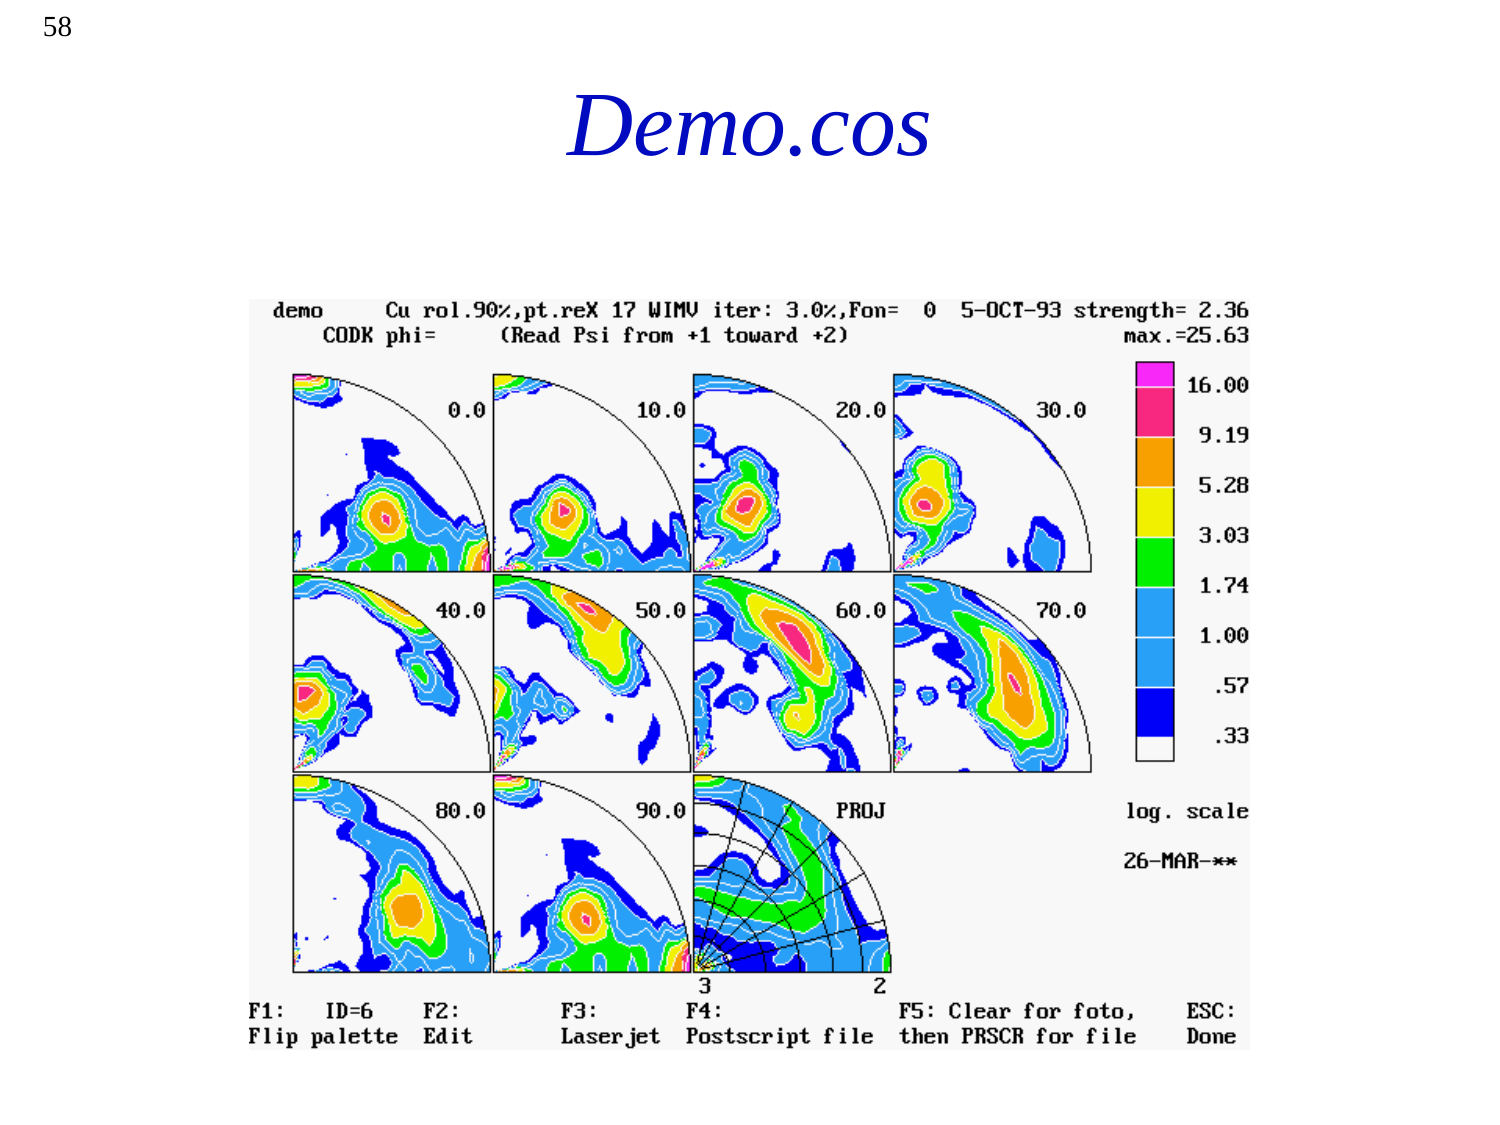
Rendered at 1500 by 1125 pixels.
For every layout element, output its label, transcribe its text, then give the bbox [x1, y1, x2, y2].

slide_number 58 [0, 0, 88, 51]
title Demo.cos [112, 24, 1388, 213]
picture [249, 299, 1251, 1051]
